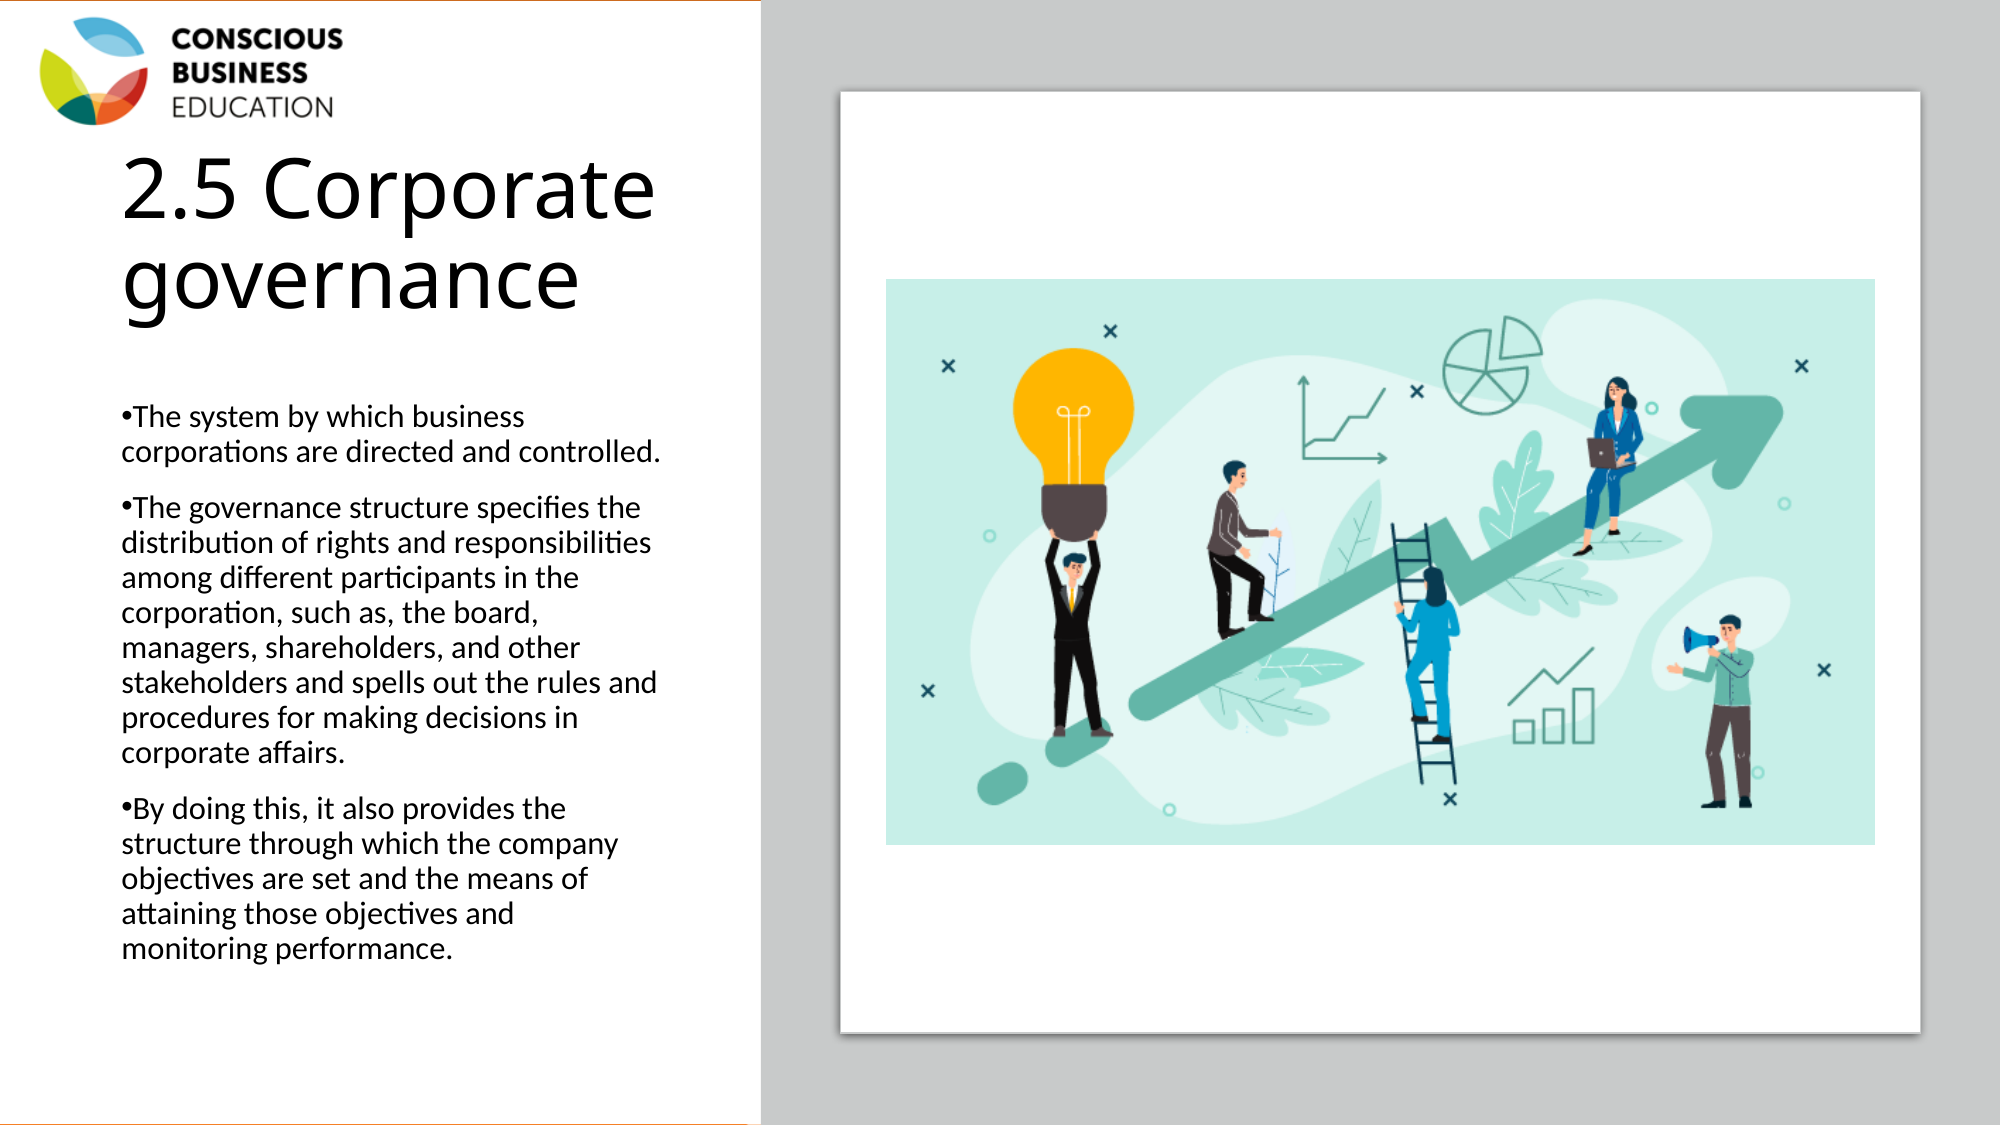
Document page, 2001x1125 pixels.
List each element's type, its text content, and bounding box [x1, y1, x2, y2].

text_box [760, 0, 2000, 1125]
list The system by which business corporations are directed and controlled. The governance structure specifies the distribution of rights and responsibilities among different participants in the corporation, such as, the board, managers, shareholders, and other stakeholders and spells out the rules and procedures for making decisions in corporate affairs. By doing this, it also provides the structure through which the company objectives are set and the means of attaining those objectives and monitoring performance. [106, 392, 682, 1014]
title 2.5 Corporate governance [106, 103, 682, 370]
picture [886, 279, 1875, 845]
text_box [839, 90, 1922, 1034]
picture [0, 0, 760, 1125]
